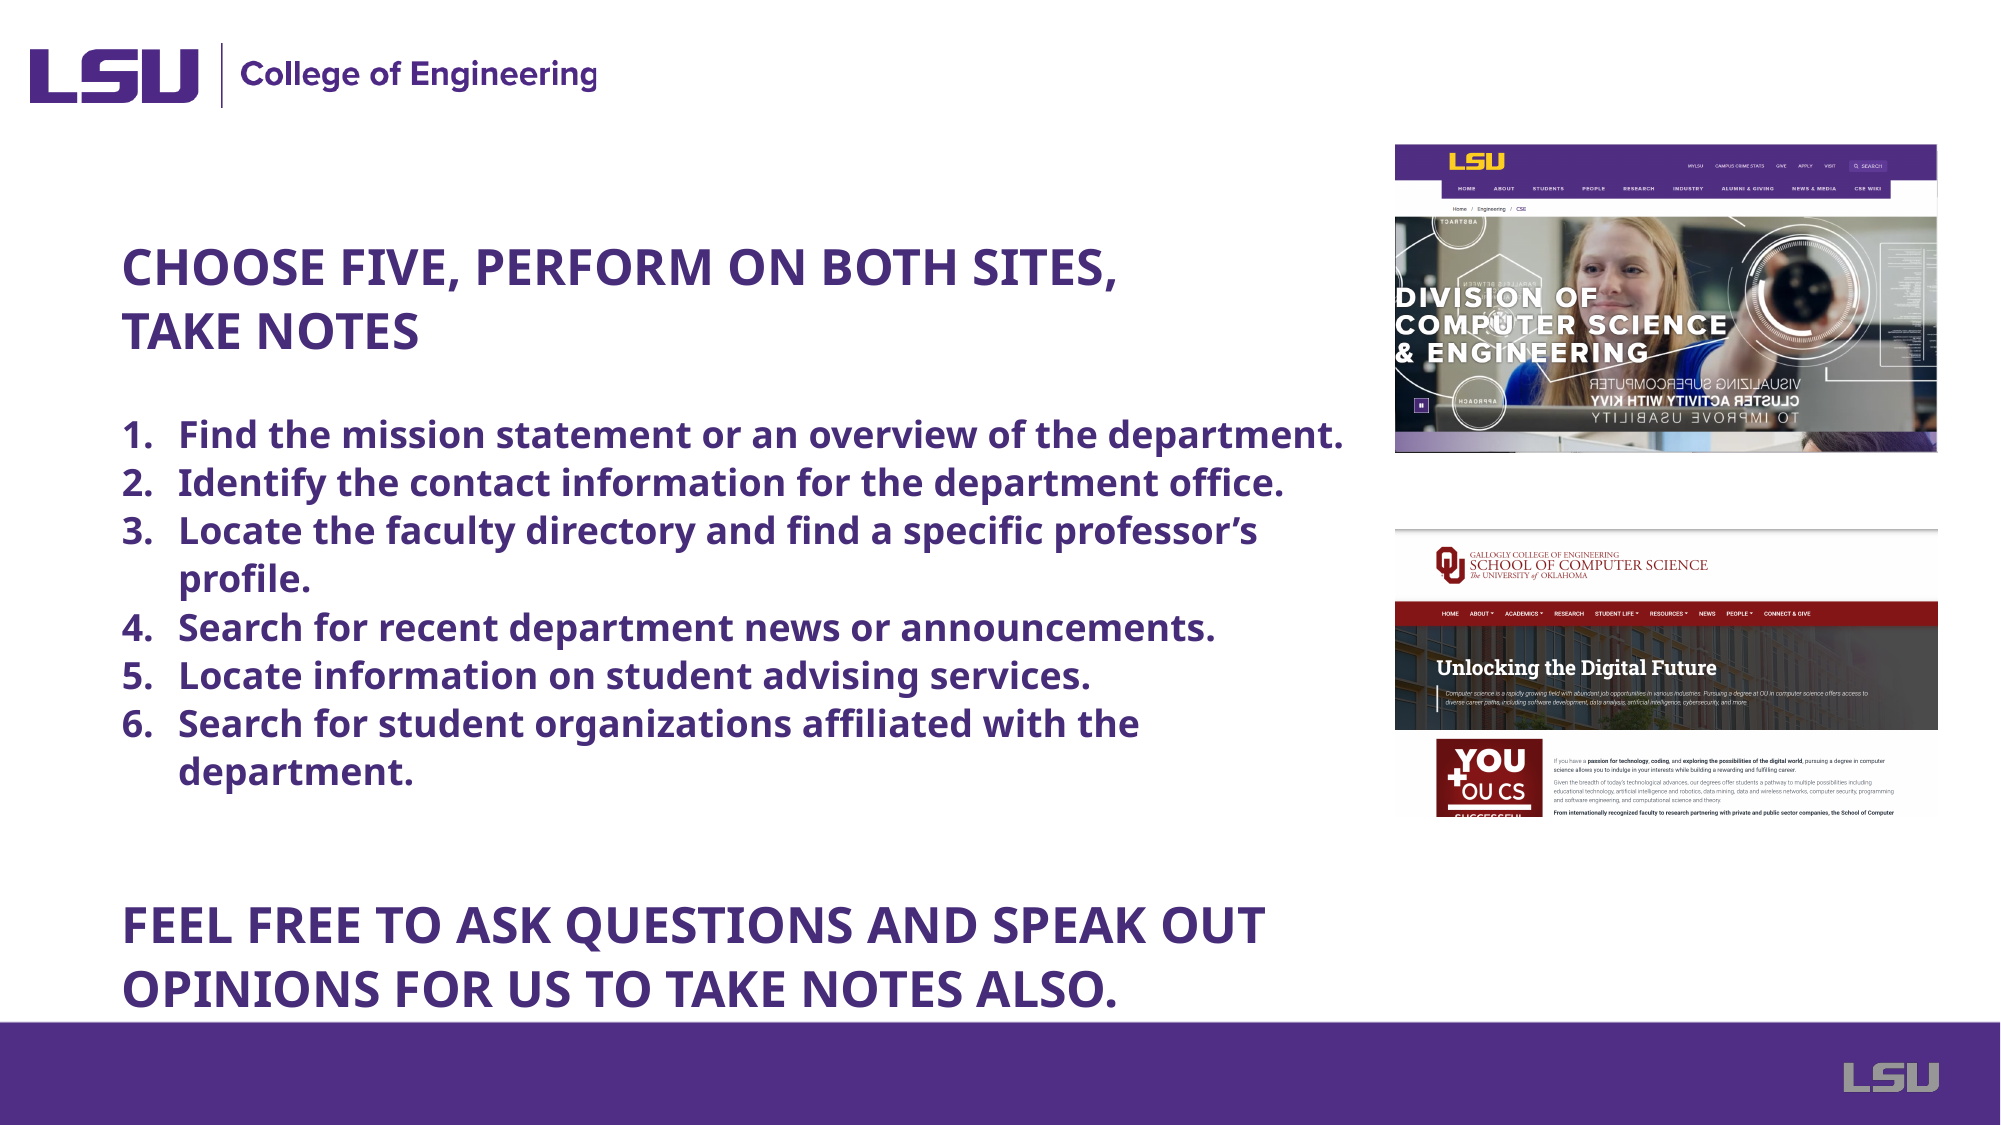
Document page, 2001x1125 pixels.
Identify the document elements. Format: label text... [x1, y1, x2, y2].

text_box CHOOSE FIVE, PERFORM ON BOTH SITES, TAKE NOTES Find the mission statement or an overview of the department. Identify the contact information for the department office. Locate the faculty directory and find a specific professor’s profile. Search for recent department news or announcements. Locate information on student advising services. Search for student organizations affiliated with the department. FEEL FREE TO ASK QUESTIONS AND SPEAK OUT OPINIONS FOR US TO TAKE NOTES ALSO. [107, 223, 1380, 1025]
picture [0, 0, 2001, 1125]
